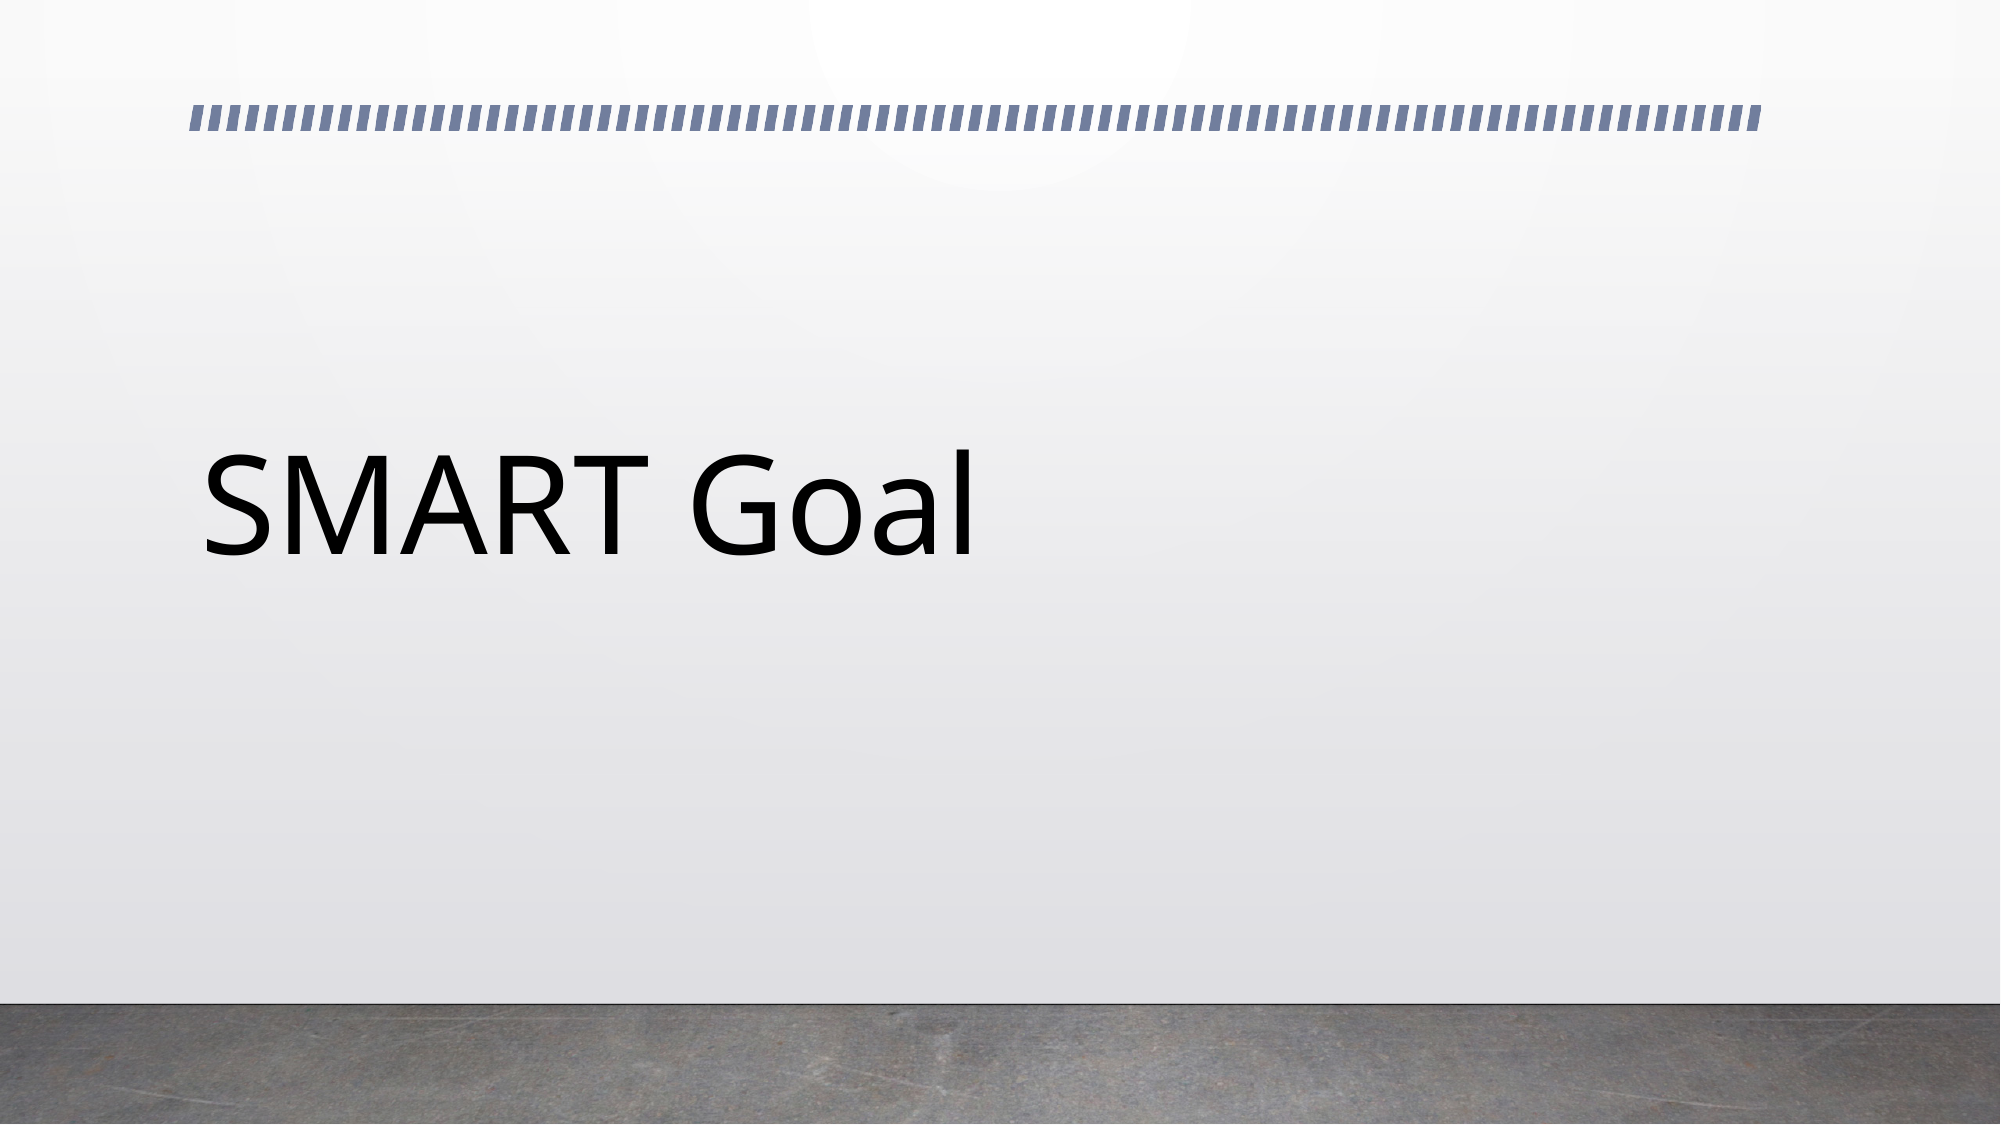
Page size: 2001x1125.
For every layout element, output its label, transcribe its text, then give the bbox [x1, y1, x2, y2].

title SMART Goal [185, 155, 1602, 585]
picture [0, 1004, 2000, 1124]
